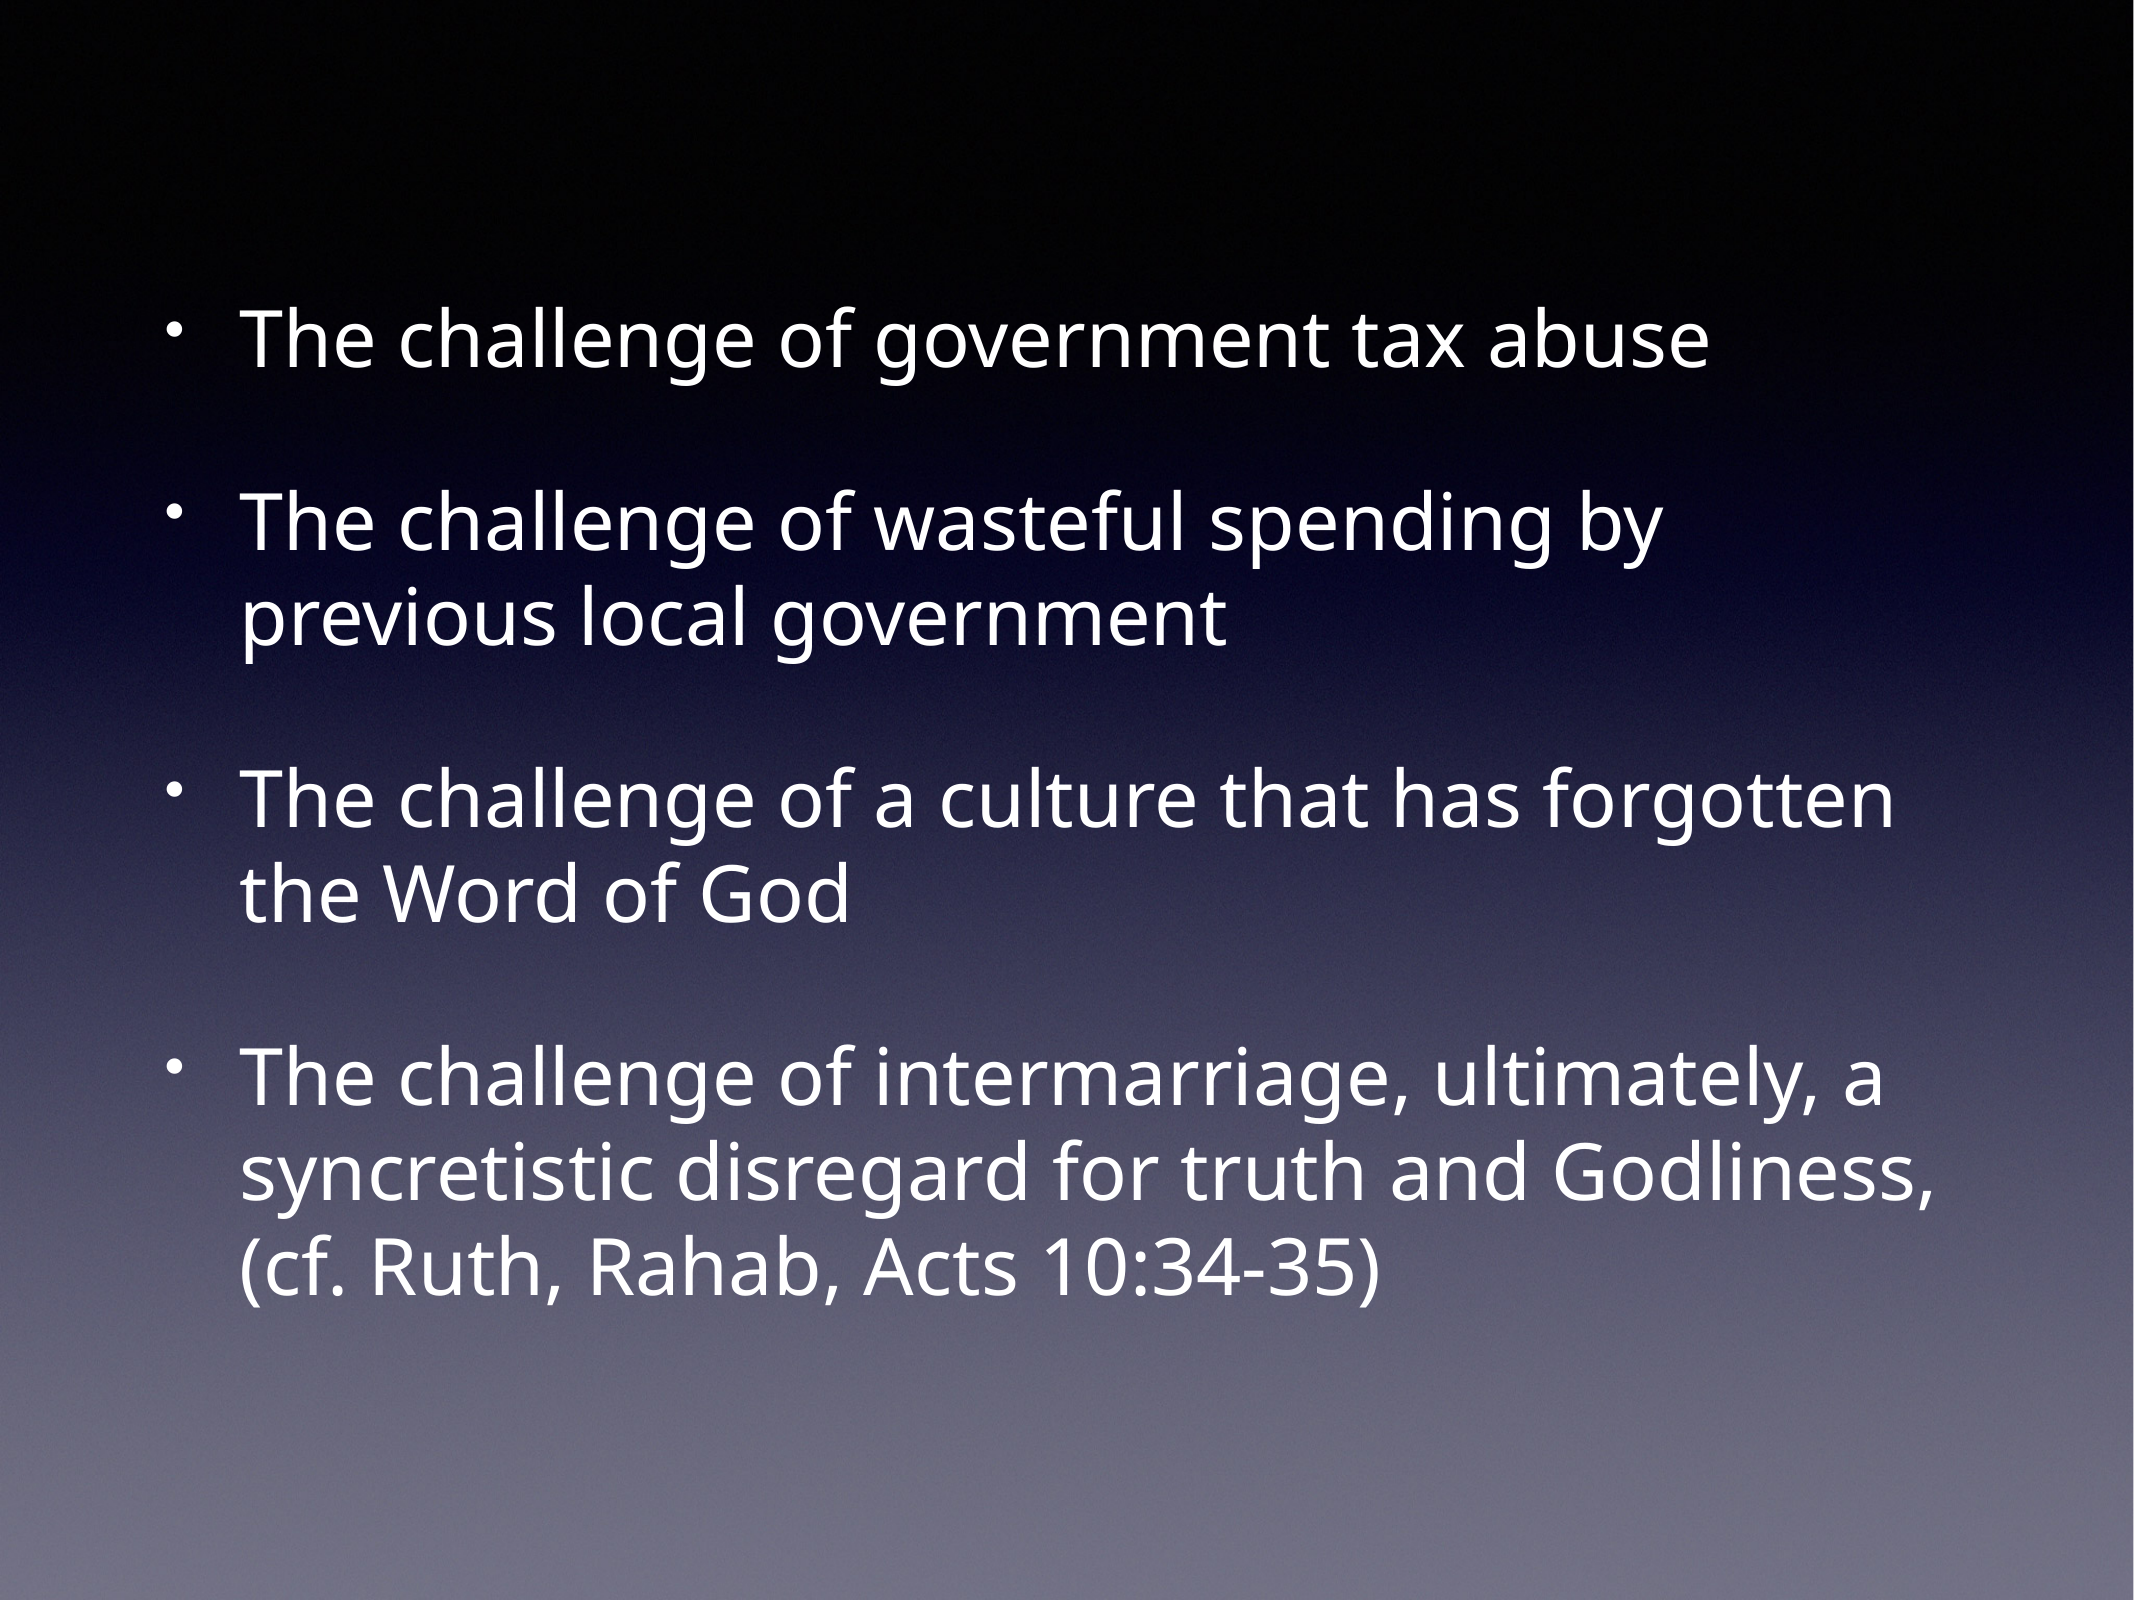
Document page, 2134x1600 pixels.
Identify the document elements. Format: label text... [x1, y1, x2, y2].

picture [0, 0, 2134, 1600]
list The challenge of government tax abuse The challenge of wasteful spending by previous local government The challenge of a culture that has forgotten the Word of God The challenge of intermarriage, ultimately, a syncretistic disregard for truth and Godliness, (cf. Ruth, Rahab, Acts 10:34-35) [155, 207, 1978, 1393]
